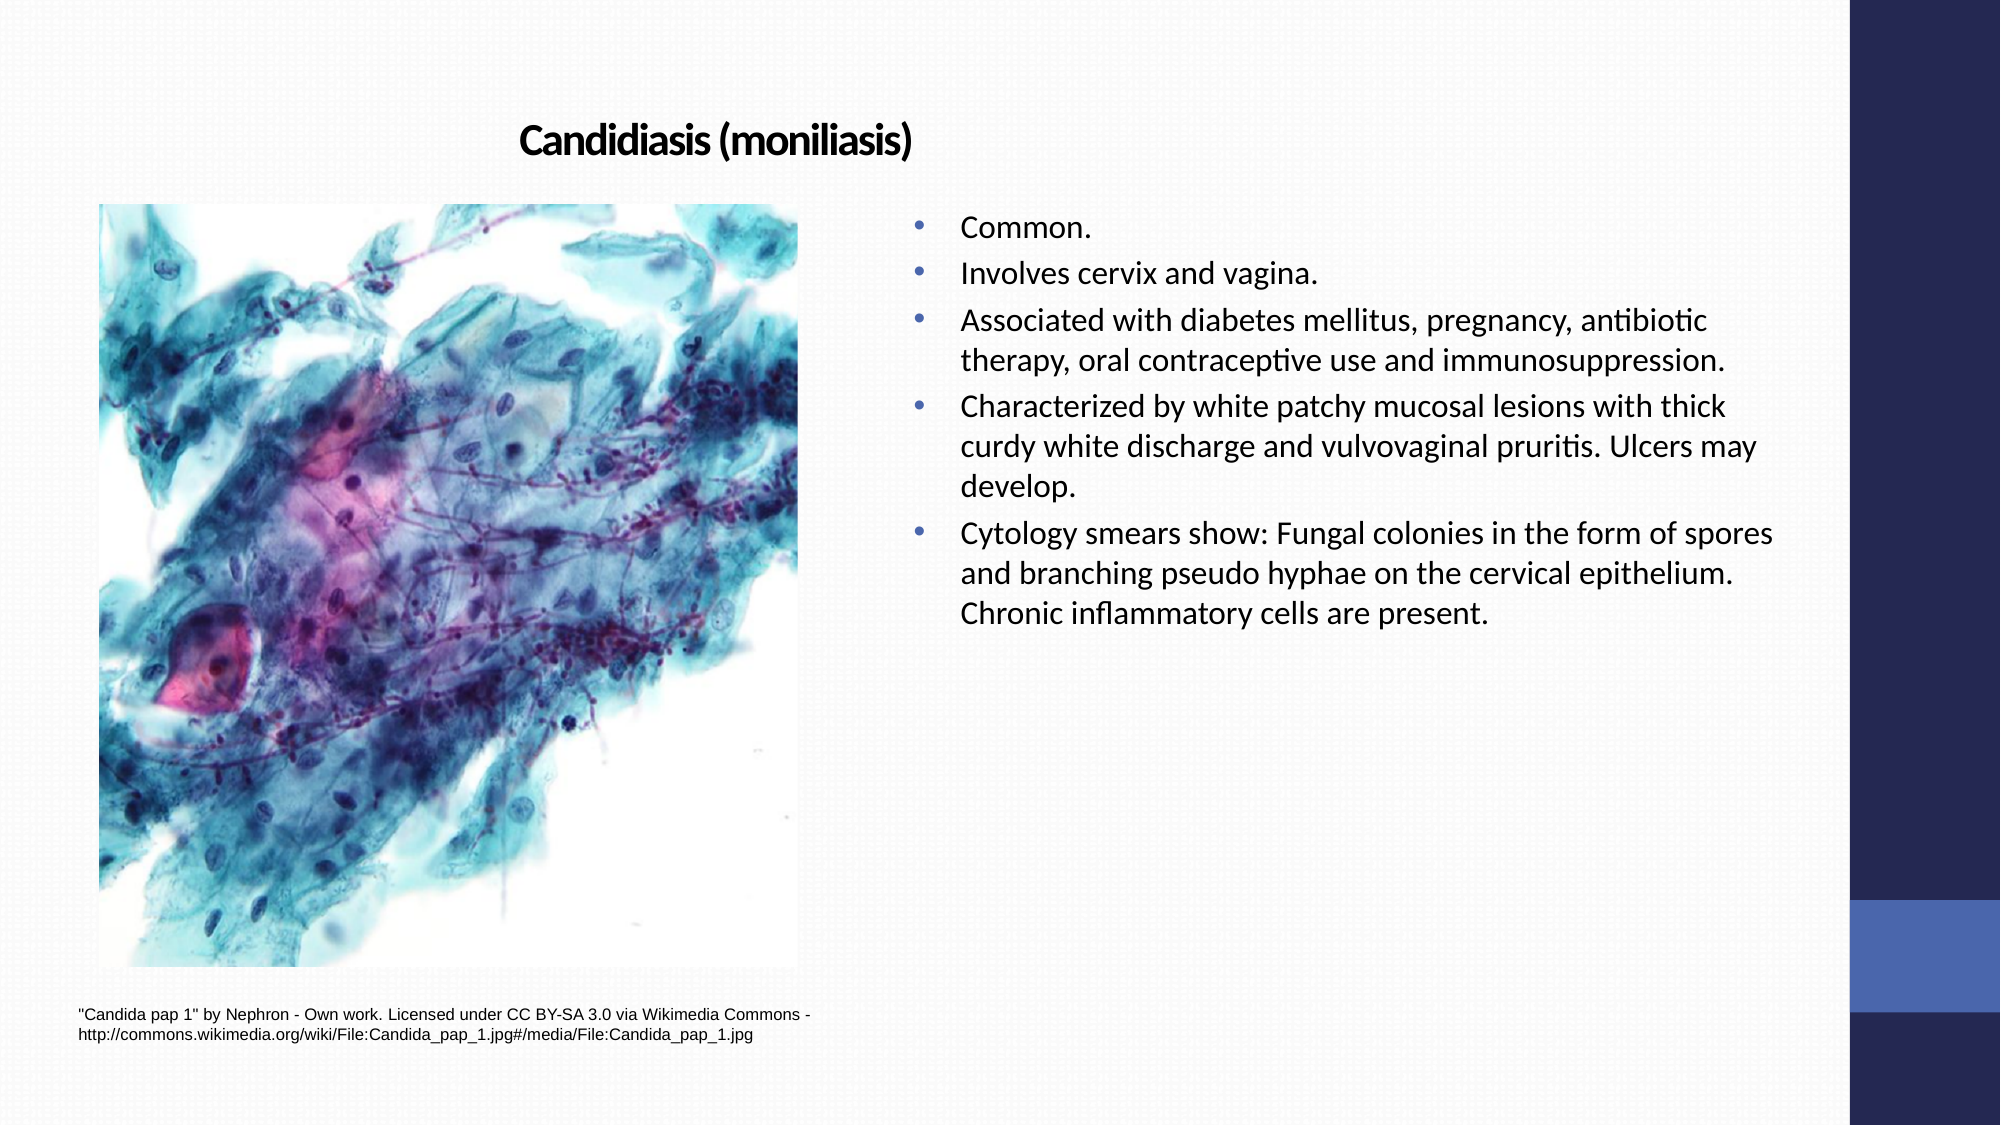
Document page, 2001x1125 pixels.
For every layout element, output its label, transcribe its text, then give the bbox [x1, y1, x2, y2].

title Candidiasis (moniliasis) [326, 53, 1107, 172]
picture [98, 204, 799, 968]
list Common. Involves cervix and vagina. Associated with diabetes mellitus, pregnancy, antibiotic therapy, oral contraceptive use and immunosuppression. Characterized by white patchy mucosal lesions with thick curdy white discharge and vulvovaginal pruritis. Ulcers may develop. Cytology smears show: Fungal colonies in the form of spores and branching pseudo hyphae on the cervical epithelium. Chronic inflammatory cells are present. [898, 197, 1818, 1125]
text_box "Candida pap 1" by Nephron - Own work. Licensed under CC BY-SA 3.0 via Wikimedia Commons - http://commons.wikimedia.org/wiki/File:Candida_pap_1.jpg#/media/File:Candida_pap_1.jpg [63, 996, 876, 1051]
